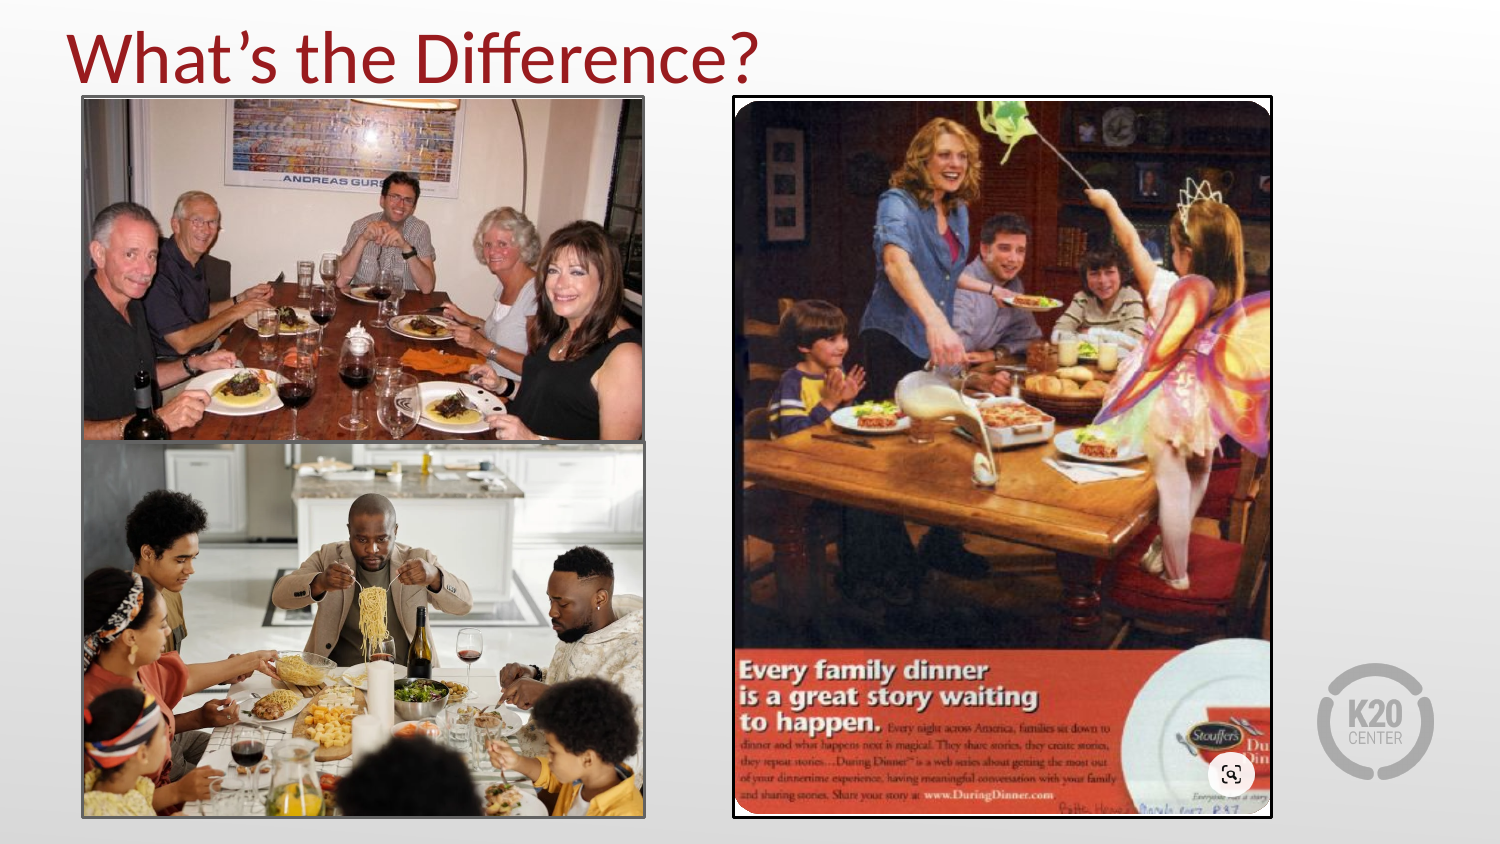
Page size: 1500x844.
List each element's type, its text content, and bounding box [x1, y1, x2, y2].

picture [734, 98, 1271, 817]
picture [1300, 646, 1451, 797]
picture [83, 98, 643, 817]
title What’s the Difference? [66, 0, 1417, 99]
